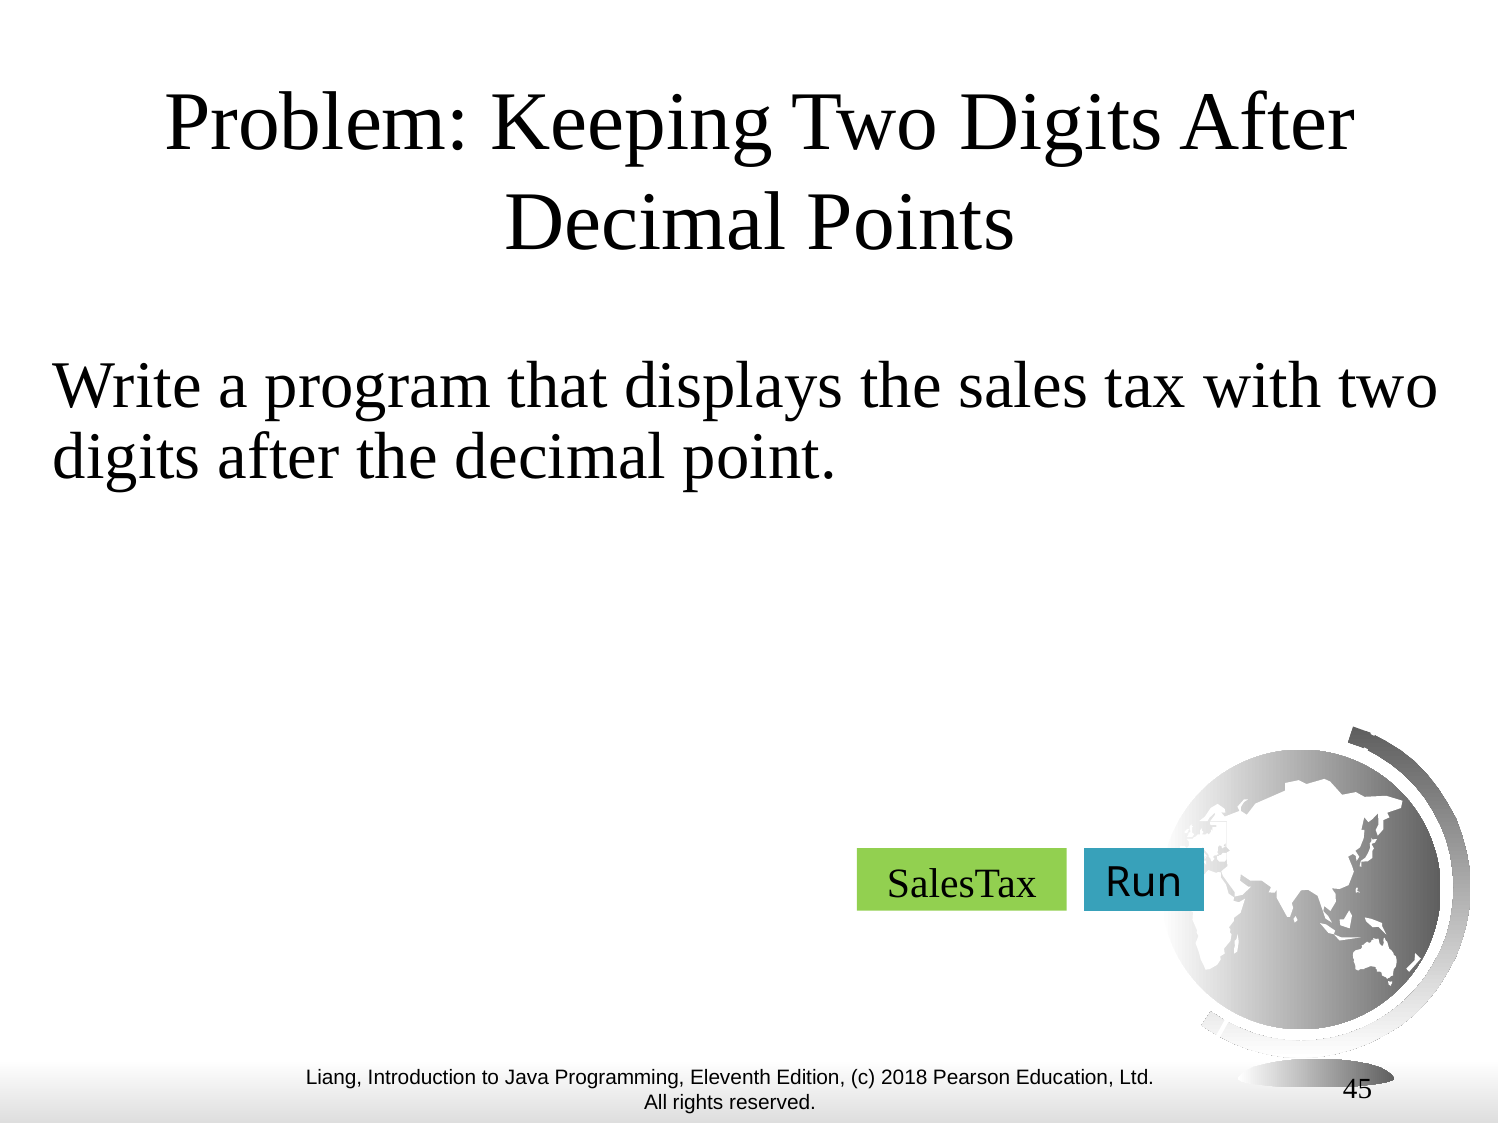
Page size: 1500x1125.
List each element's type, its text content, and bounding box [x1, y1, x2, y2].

list Write a program that displays the sales tax with two digits after the decimal point. [37, 341, 1463, 506]
slide_number 45 [1074, 1049, 1388, 1125]
text_box SalesTax [856, 848, 1067, 911]
text_box Run [1083, 848, 1204, 911]
title Problem: Keeping Two Digits After Decimal Points [113, 58, 1407, 275]
